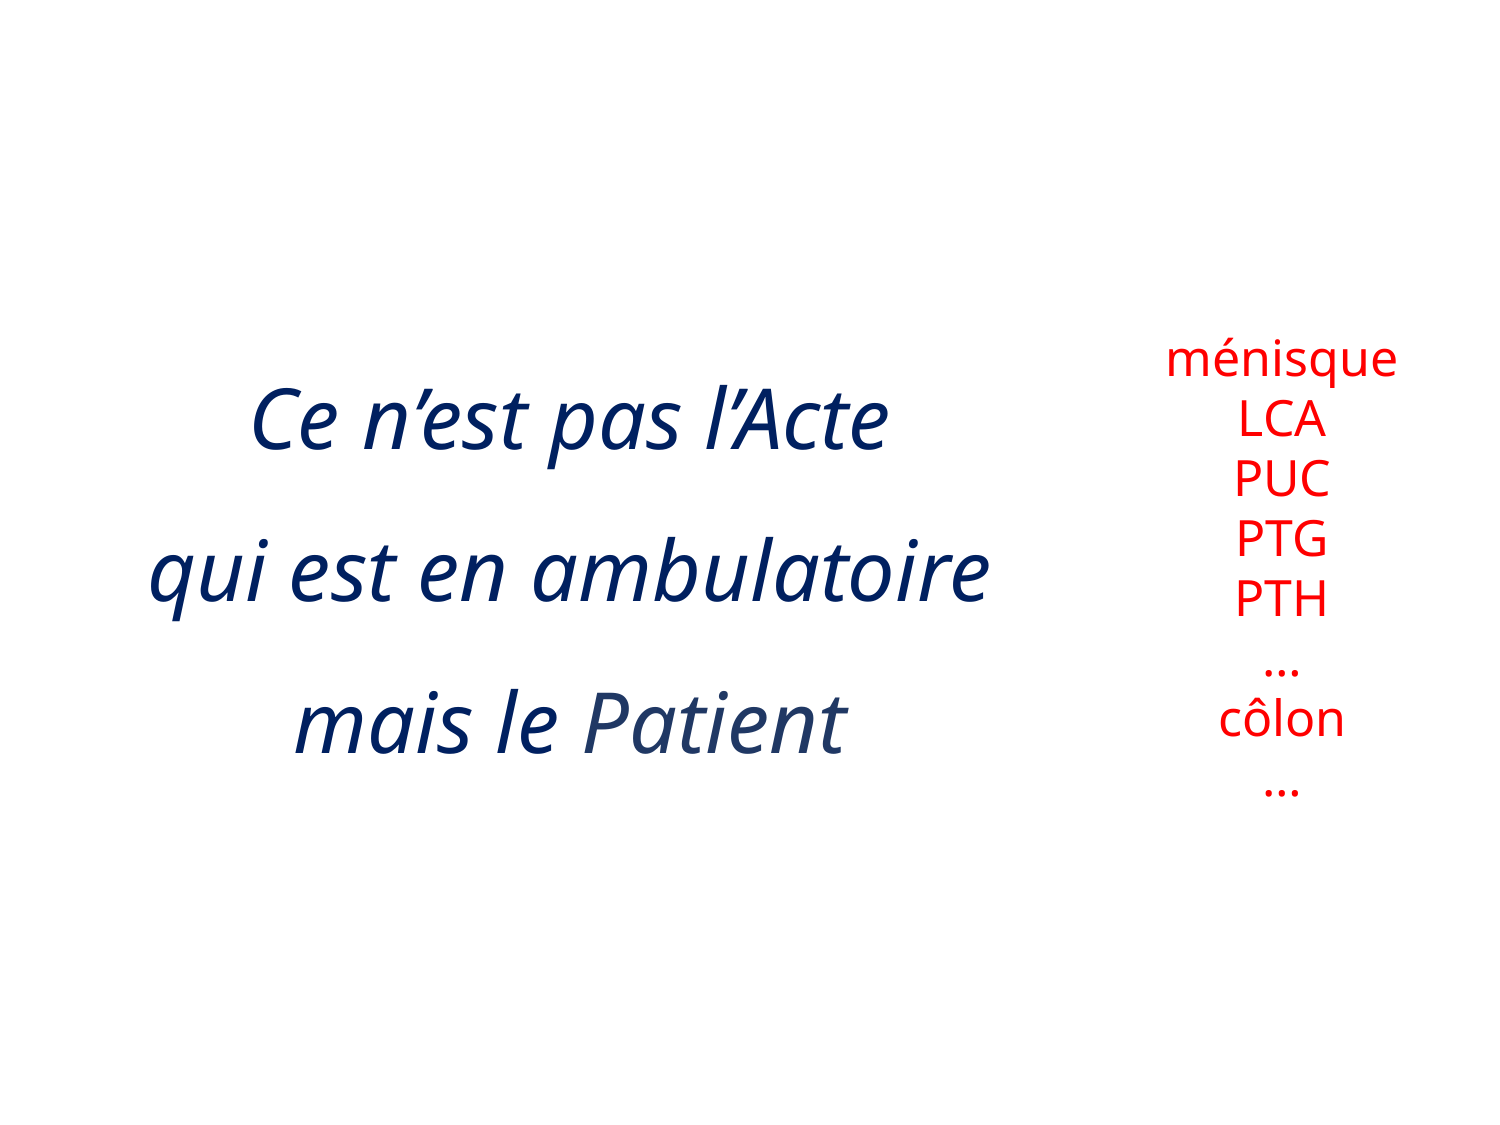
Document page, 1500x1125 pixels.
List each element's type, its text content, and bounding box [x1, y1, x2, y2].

text_box Ce n’est pas l’Acte qui est en ambulatoire mais le Patient [132, 307, 1008, 778]
text_box ménisque LCA PUC PTG PTH … côlon … [1120, 318, 1444, 814]
